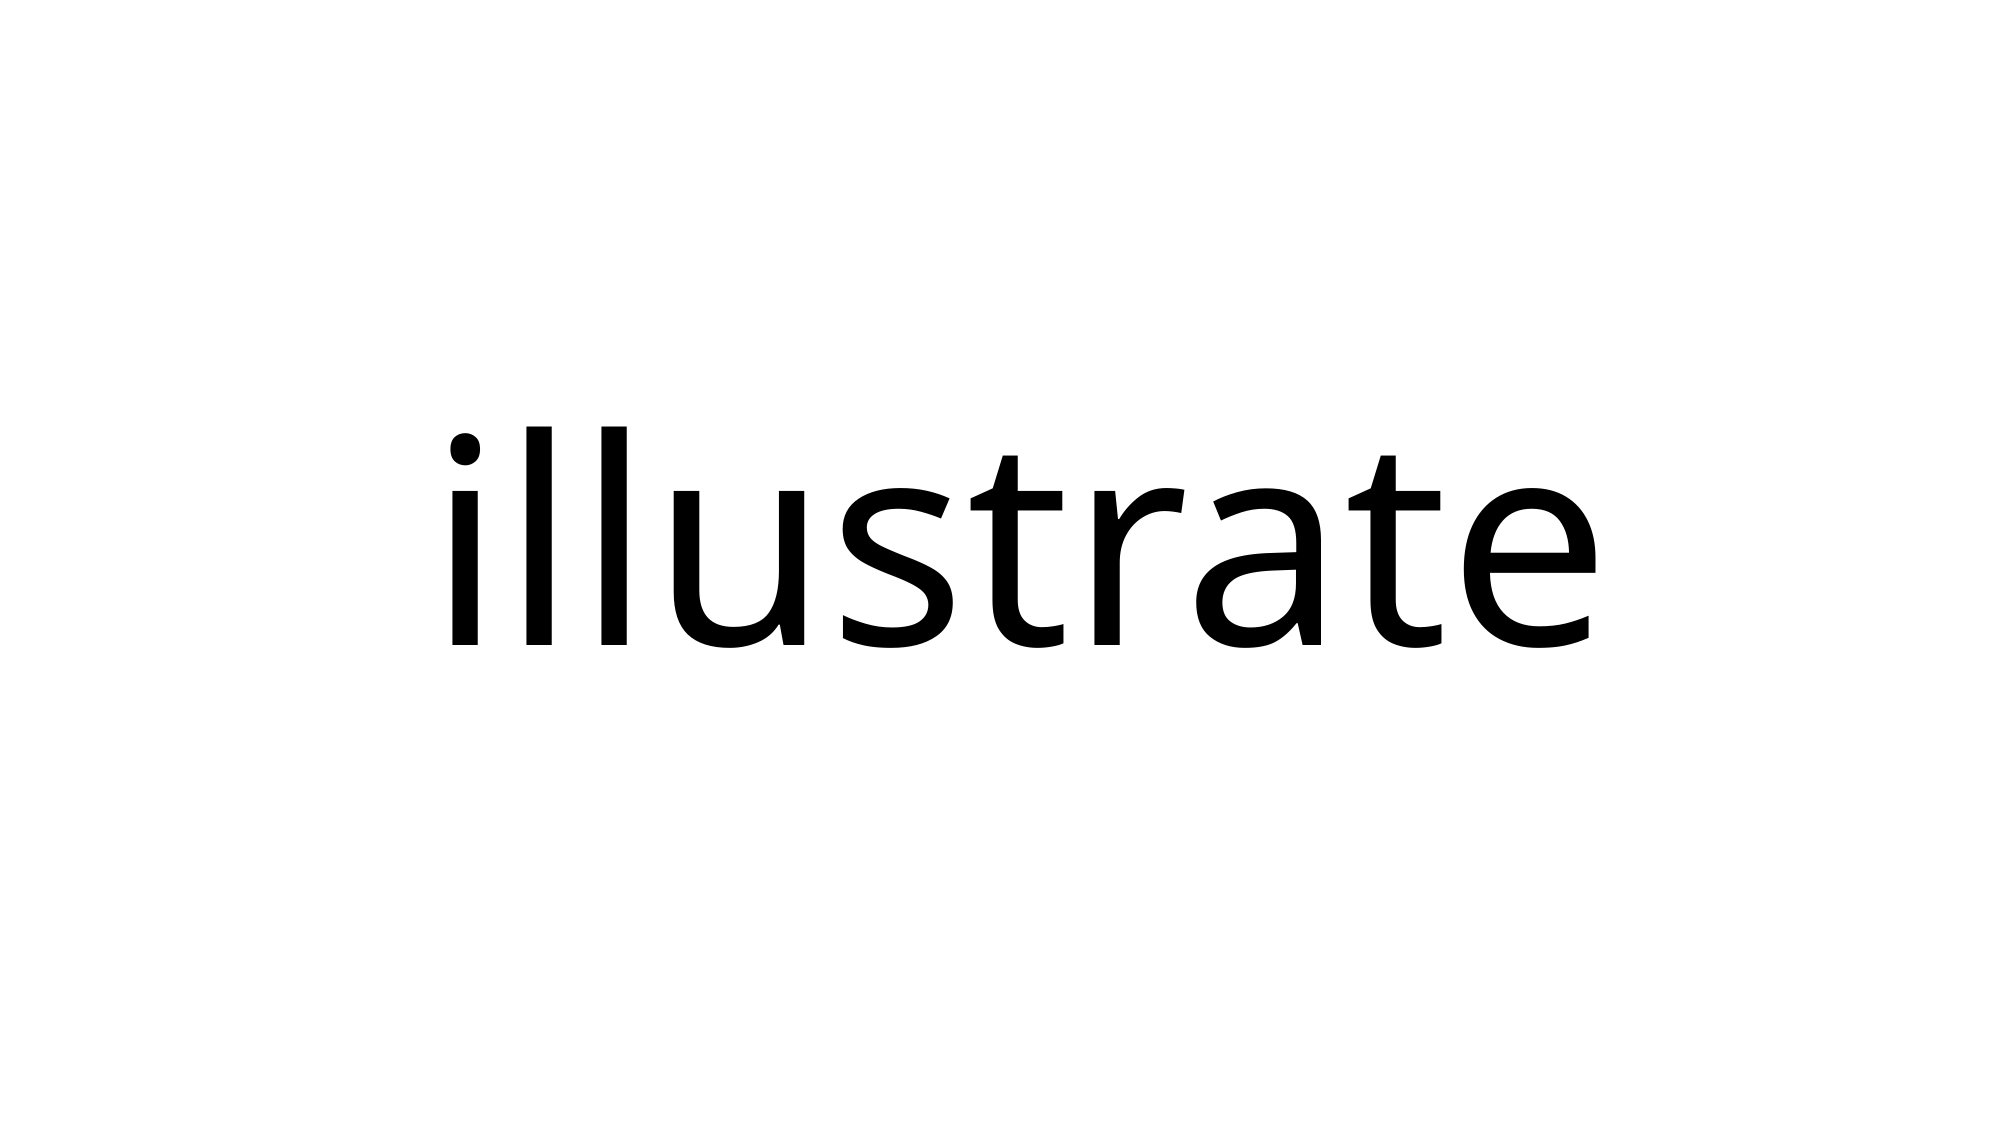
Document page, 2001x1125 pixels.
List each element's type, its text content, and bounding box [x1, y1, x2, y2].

text_box illustrate [157, 443, 1883, 662]
